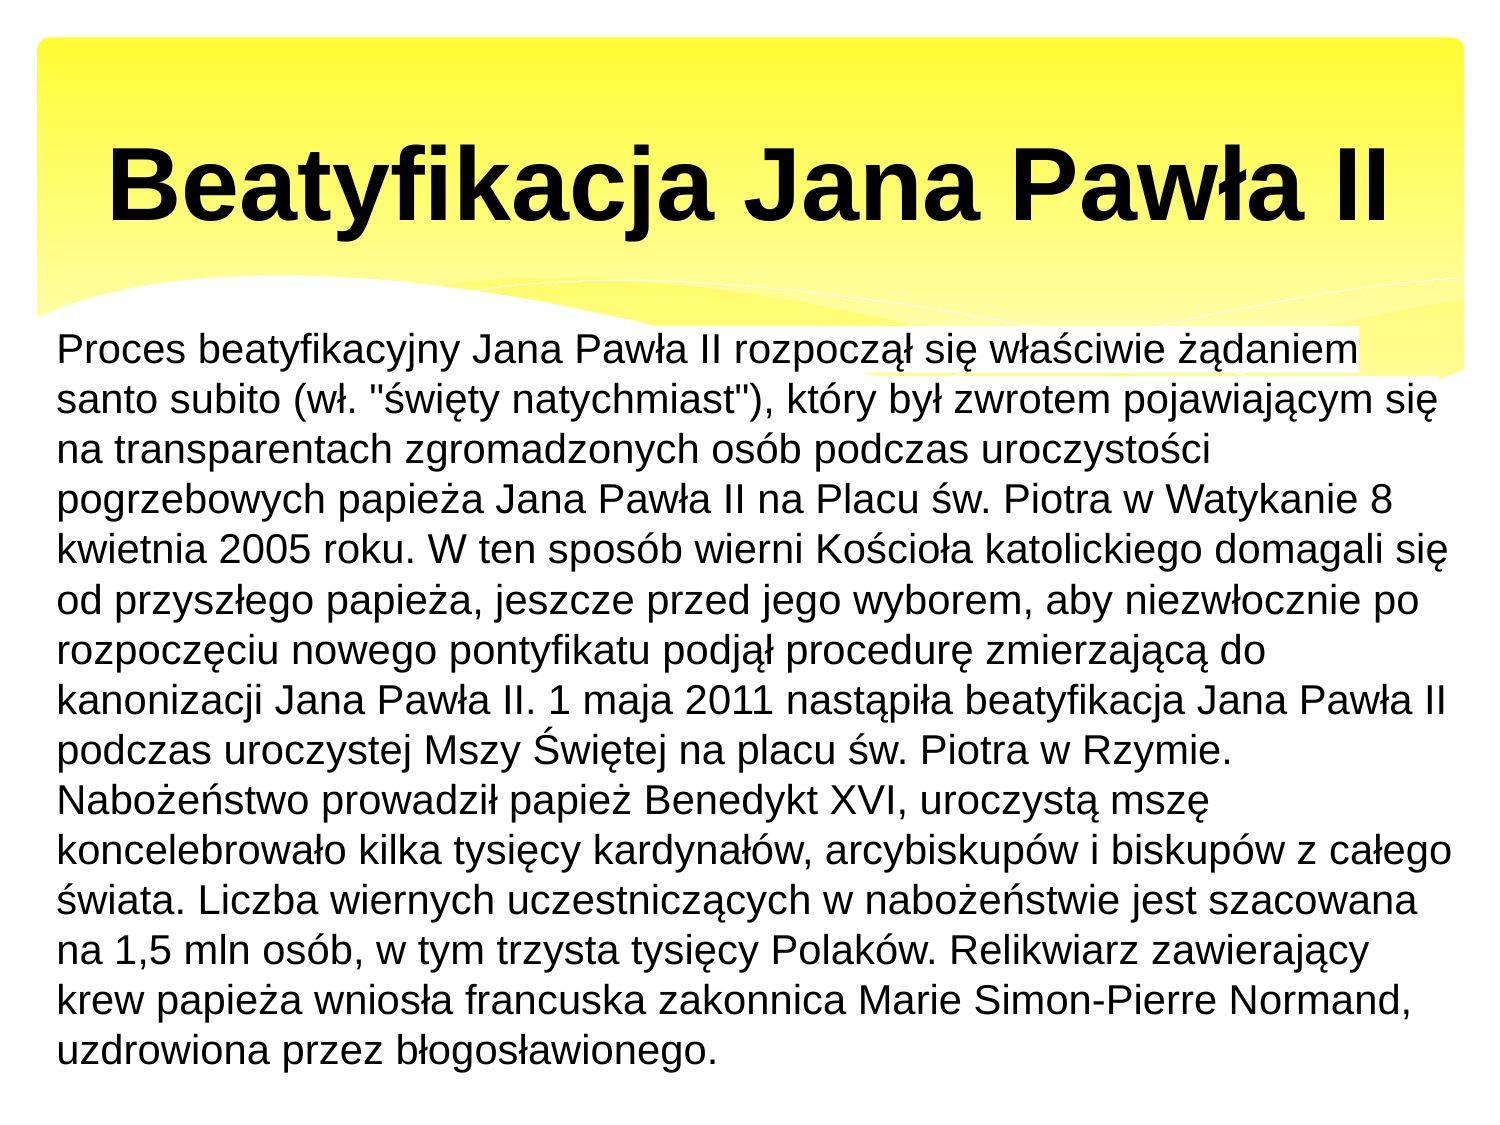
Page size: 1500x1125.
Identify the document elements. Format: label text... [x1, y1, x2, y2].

list Proces beatyfikacyjny Jana Pawła II rozpoczął się właściwie żądaniem santo subito (wł. "święty natychmiast"), który był zwrotem pojawiającym się na transparentach zgromadzonych osób podczas uroczystości pogrzebowych papieża Jana Pawła II na Placu św. Piotra w Watykanie 8 kwietnia 2005 roku. W ten sposób wierni Kościoła katolickiego domagali się od przyszłego papieża, jeszcze przed jego wyborem, aby niezwłocznie po rozpoczęciu nowego pontyfikatu podjął procedurę zmierzającą do kanonizacji Jana Pawła II. 1 maja 2011 nastąpiła beatyfikacja Jana Pawła II podczas uroczystej Mszy Świętej na placu św. Piotra w Rzymie. Nabożeństwo prowadził papież Benedykt XVI, uroczystą mszę koncelebrowało kilka tysięcy kardynałów, arcybiskupów i biskupów z całego świata. Liczba wiernych uczestniczących w nabożeństwie jest szacowana na 1,5 mln osób, w tym trzysta tysięcy Polaków. Relikwiarz zawierający krew papieża wniosła francuska zakonnica Marie Simon-Pierre Normand, uzdrowiona przez błogosławionego. [41, 314, 1471, 1125]
title Beatyfikacja Jana Pawła II [41, 42, 1459, 315]
